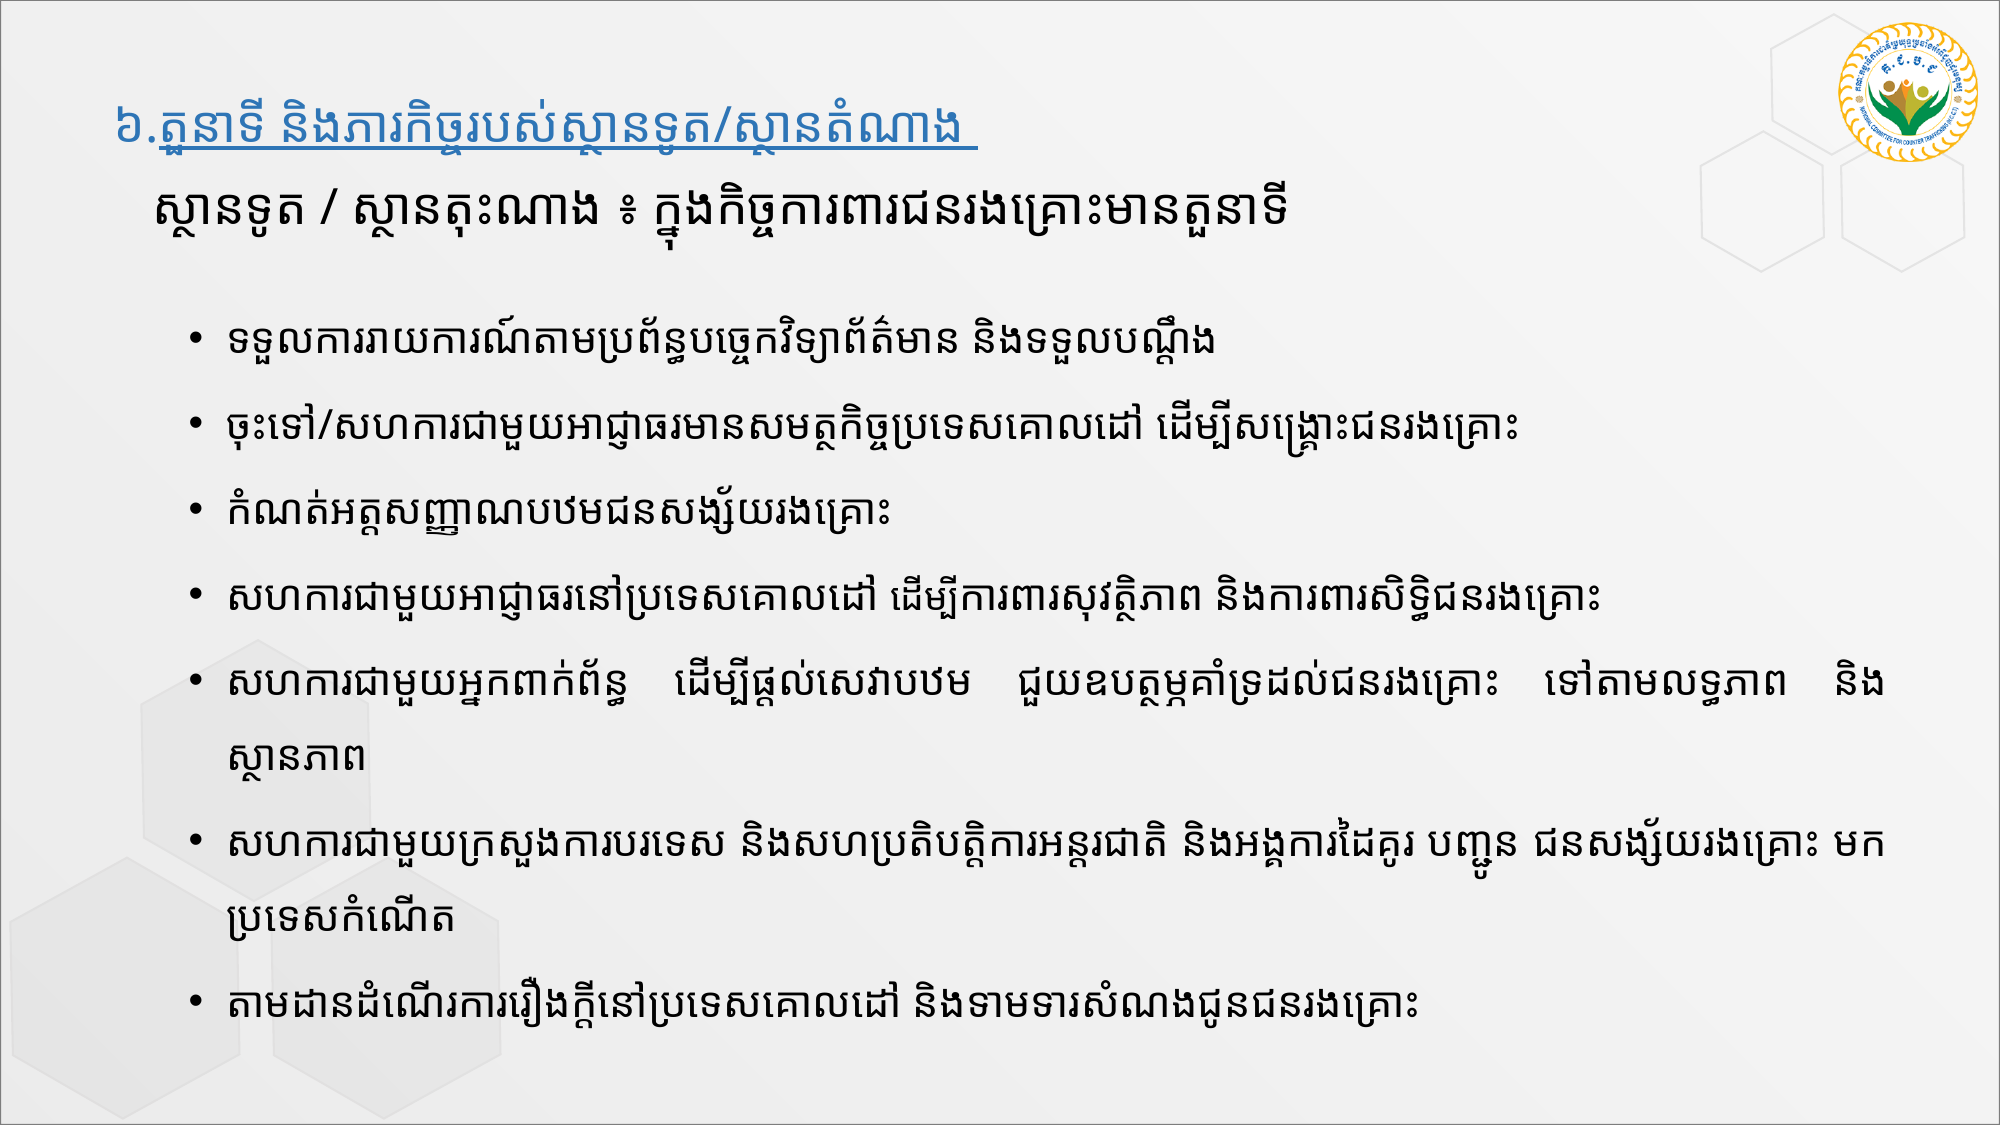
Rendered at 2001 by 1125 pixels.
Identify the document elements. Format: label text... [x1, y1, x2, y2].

list ស្ថានទូត / ស្ថានតុះណាង ៖ ក្នុងកិច្ចការពារជនរងគ្រោះមានតួនាទី ទទួលការរាយការណ៍តាមប្រព័ន្ធបច្ចេកវិទ្យាព័ត៌មាន និងទទួលបណ្តឹង ចុះទៅ/សហការជាមួយអាជ្ញាធរមានសមត្ថកិច្ចប្រទេសគោលដៅ ដើម្បីសង្រ្គោះជនរងគ្រោះ កំណត់អត្តសញ្ញាណបឋមជនសង្ស័យរងគ្រោះ សហការជាមួយអាជ្ញាធរនៅប្រទេសគោលដៅ ដើម្បីការពារសុវត្ថិភាព និងការពារសិទ្ធិជនរងគ្រោះ សហការជាមួយអ្នកពាក់ព័ន្ធ ដើម្បីផ្តល់សេវាបឋម ជួយឧបត្ថម្ភគាំទ្រដល់ជនរងគ្រោះ ទៅតាមលទ្ធភាព និងស្ថានភាព សហការជាមួយក្រសួងការបរទេស និងសហប្រតិបត្តិការអន្តរជាតិ និងអង្គការដៃគូរ បញ្ជូន ជនសង្ស័យរងគ្រោះ មកប្រទេសកំណើត តាមដានដំណើរការរឿងក្តីនៅប្រទេសគោលដៅ និងទាមទារសំណងជូនជនរងគ្រោះ [98, 173, 1902, 1125]
picture [1838, 22, 1978, 162]
title ៦.តួនាទី និងភារកិច្ចរបស់ស្ថានទូត/ស្ថានតំណាង [98, 66, 1824, 148]
